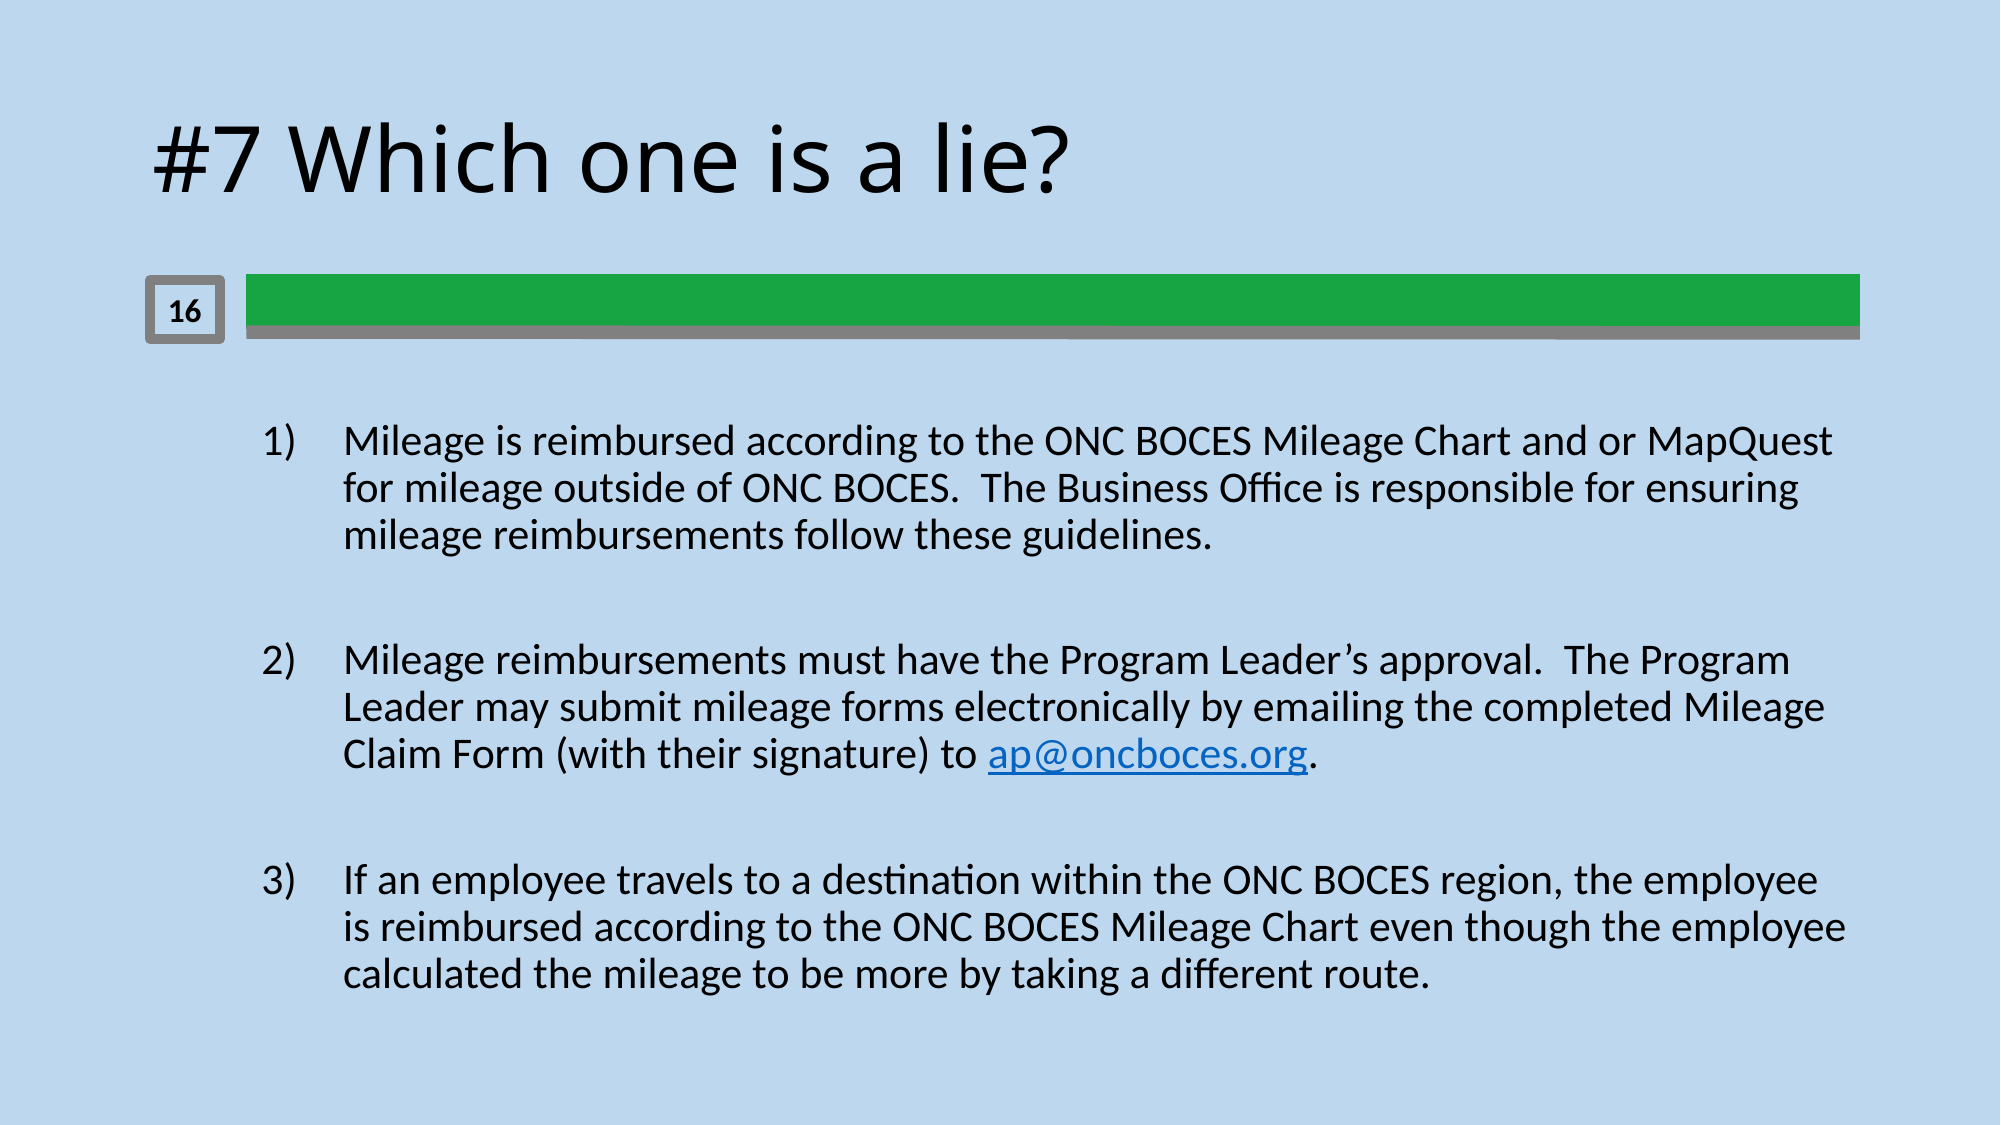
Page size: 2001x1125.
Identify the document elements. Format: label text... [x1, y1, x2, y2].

list Mileage is reimbursed according to the ONC BOCES Mileage Chart and or MapQuest for mileage outside of ONC BOCES. The Business Office is responsible for ensuring mileage reimbursements follow these guidelines. Mileage reimbursements must have the Program Leader’s approval. The Program Leader may submit mileage forms electronically by emailing the completed Mileage Claim Form (with their signature) to ap@oncboces.org. If an employee travels to a destination within the ONC BOCES region, the employee is reimbursed according to the ONC BOCES Mileage Chart even though the employee calculated the mileage to be more by taking a different route. [246, 342, 1863, 1014]
title #7 Which one is a lie? [137, 54, 1863, 272]
slide_number 16 [149, 280, 220, 340]
